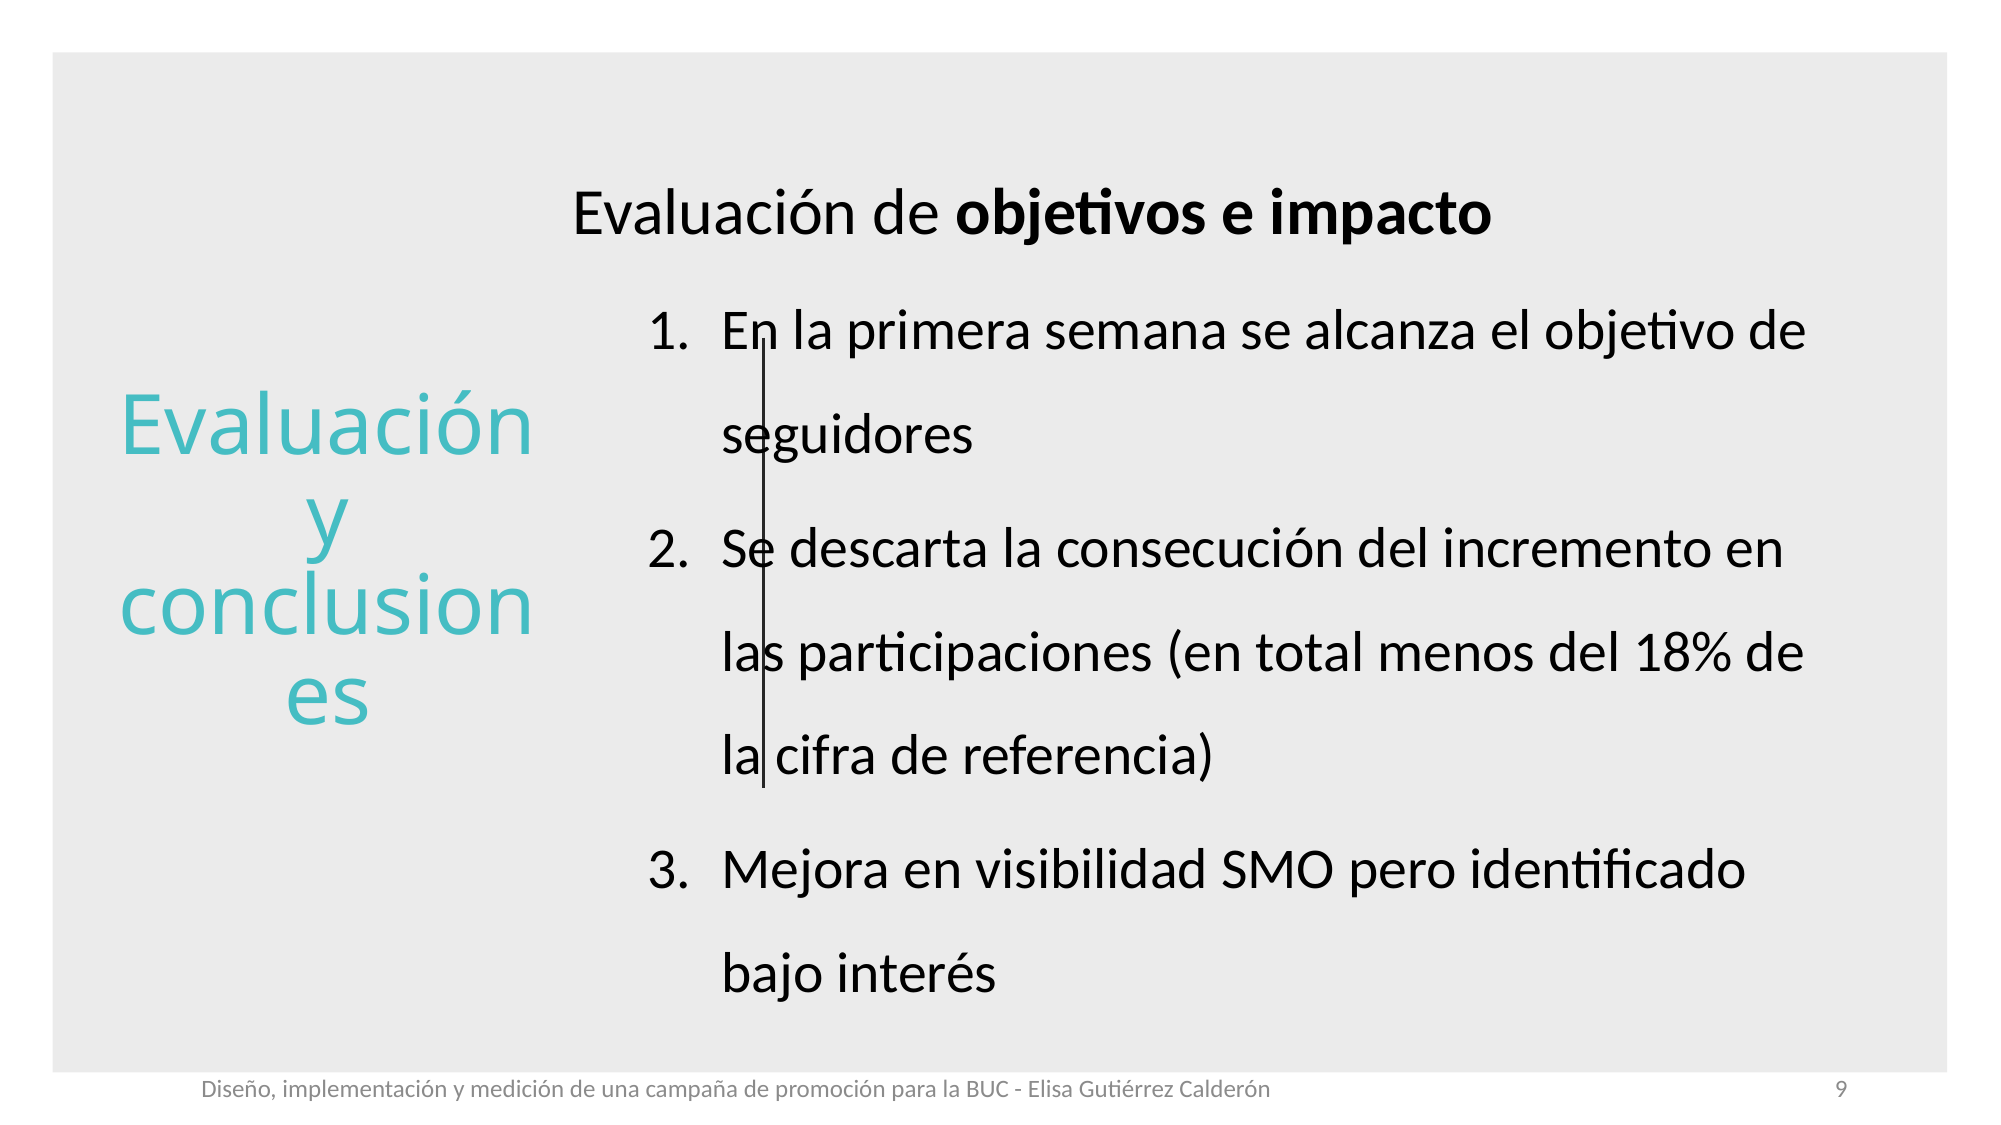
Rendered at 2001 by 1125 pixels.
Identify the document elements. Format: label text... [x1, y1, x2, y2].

footer Diseño, implementación y medición de una campaña de promoción para la BUC - Elisa Gutiérrez Calderón [137, 1057, 1338, 1118]
list Evaluación de objetivos e impacto En la primera semana se alcanza el objetivo de seguidores Se descarta la consecución del incremento en las participaciones (en total menos del 18% de la cifra de referencia) Mejora en visibilidad SMO pero identificado bajo interés [557, 121, 1863, 1016]
title Evaluación y conclusiones [97, 158, 557, 967]
text_box [52, 51, 1948, 1073]
slide_number 9 [1412, 1057, 1863, 1118]
